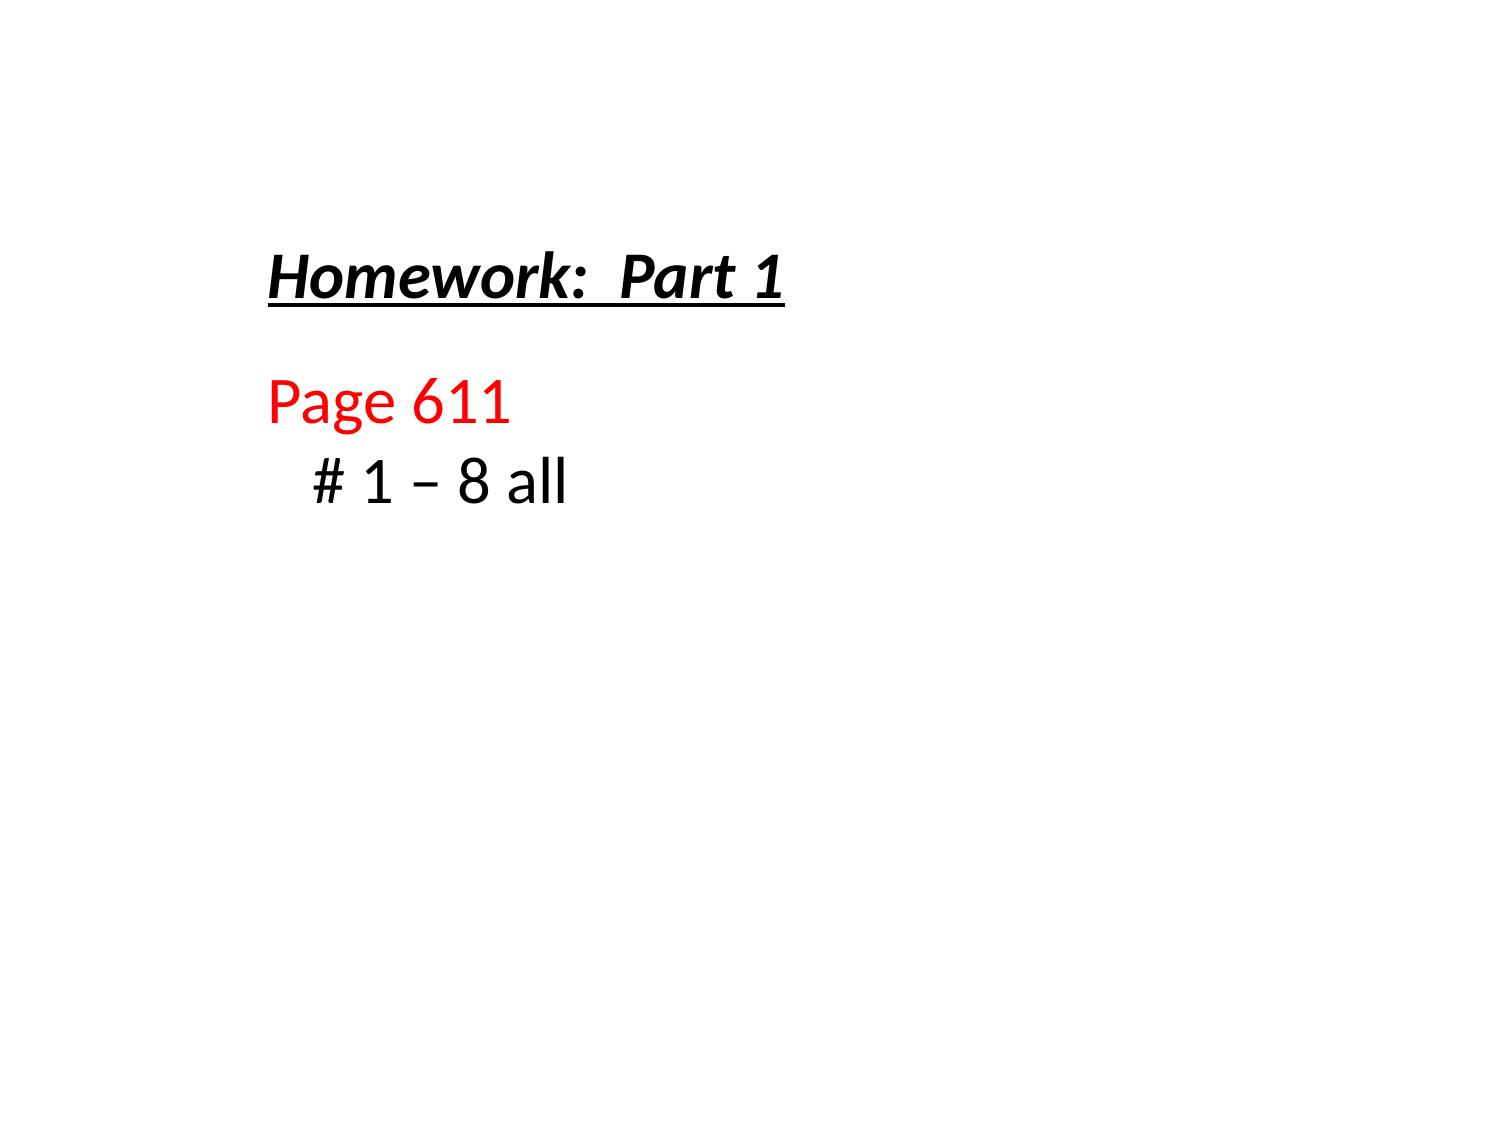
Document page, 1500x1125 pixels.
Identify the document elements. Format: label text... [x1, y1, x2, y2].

text_box Homework: Part 1 Page 611 # 1 – 8 all [252, 224, 801, 525]
